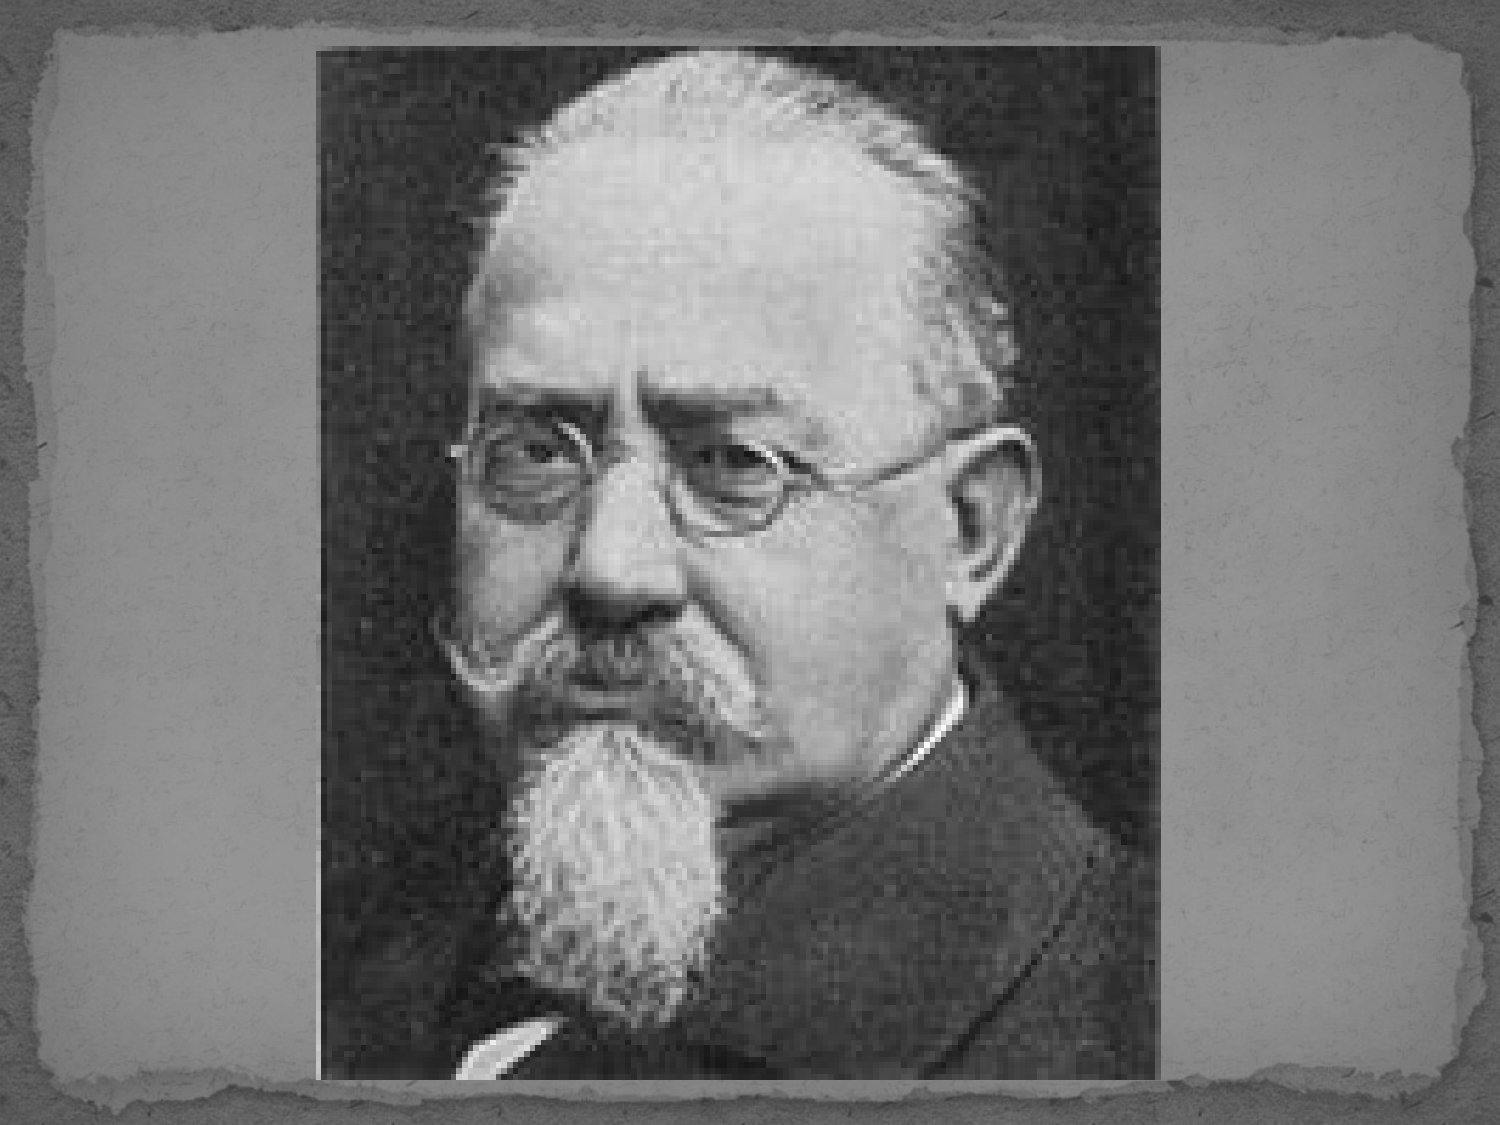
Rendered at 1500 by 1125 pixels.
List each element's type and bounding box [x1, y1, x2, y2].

picture [316, 46, 1161, 1080]
